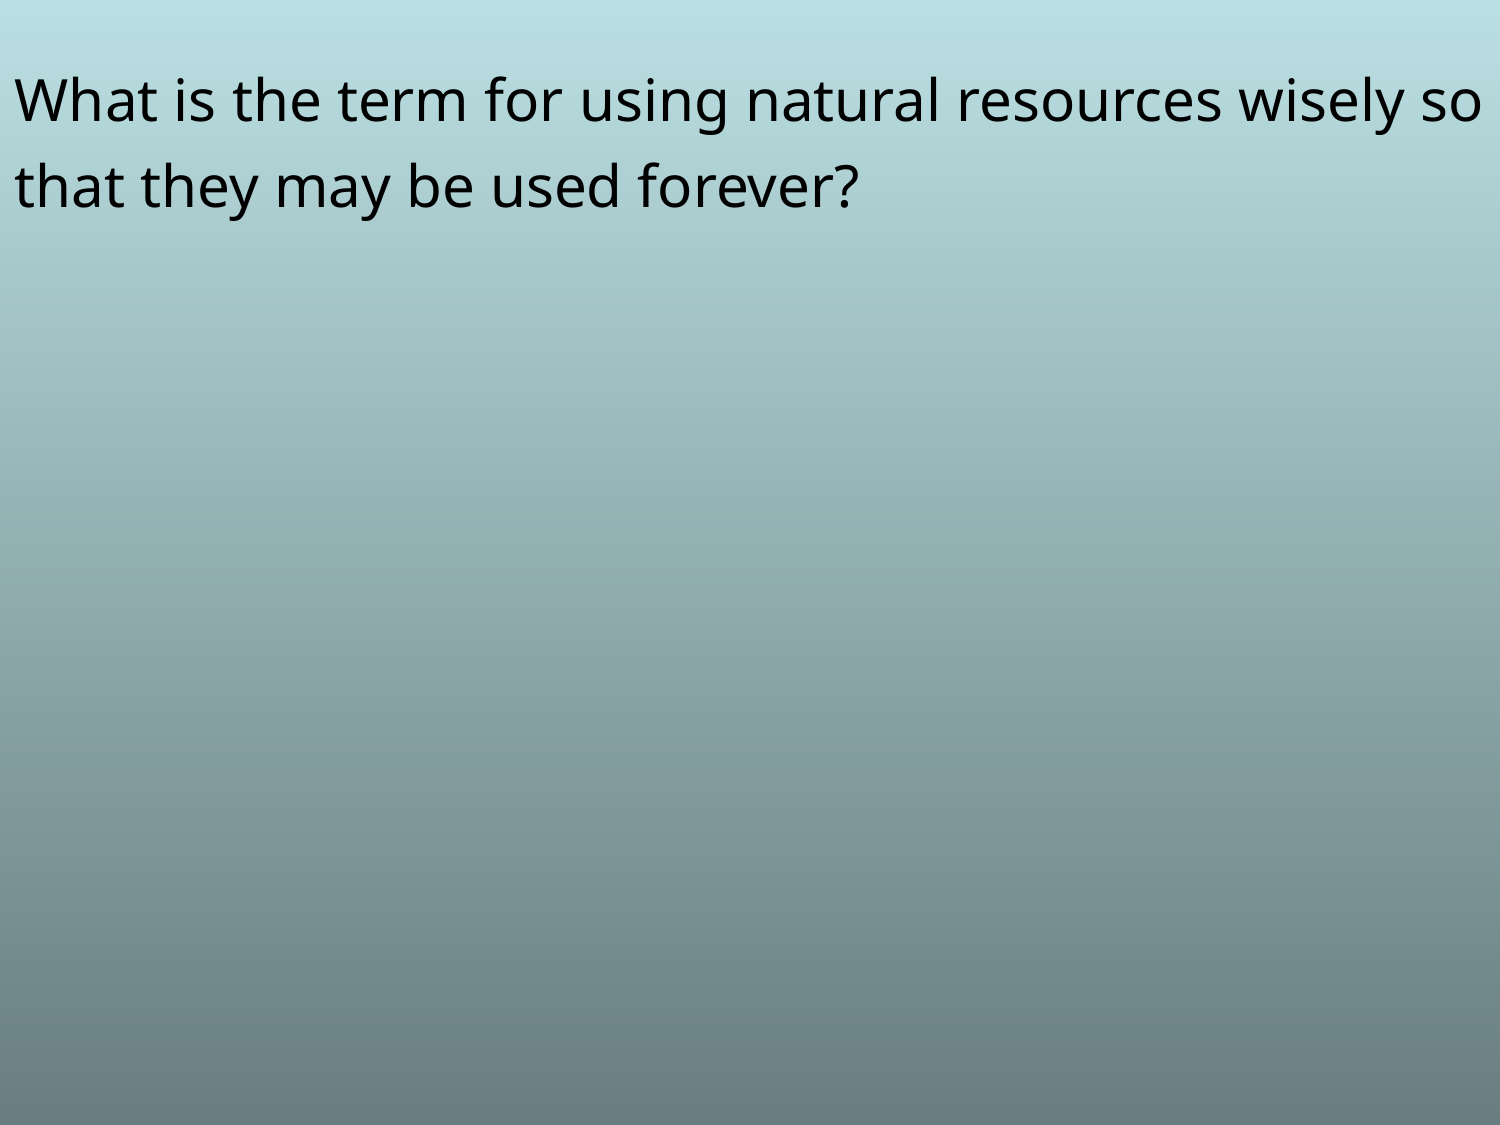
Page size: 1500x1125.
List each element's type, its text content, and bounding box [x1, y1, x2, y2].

text_box What is the term for using natural resources wisely so that they may be used forever? [0, 55, 1500, 231]
